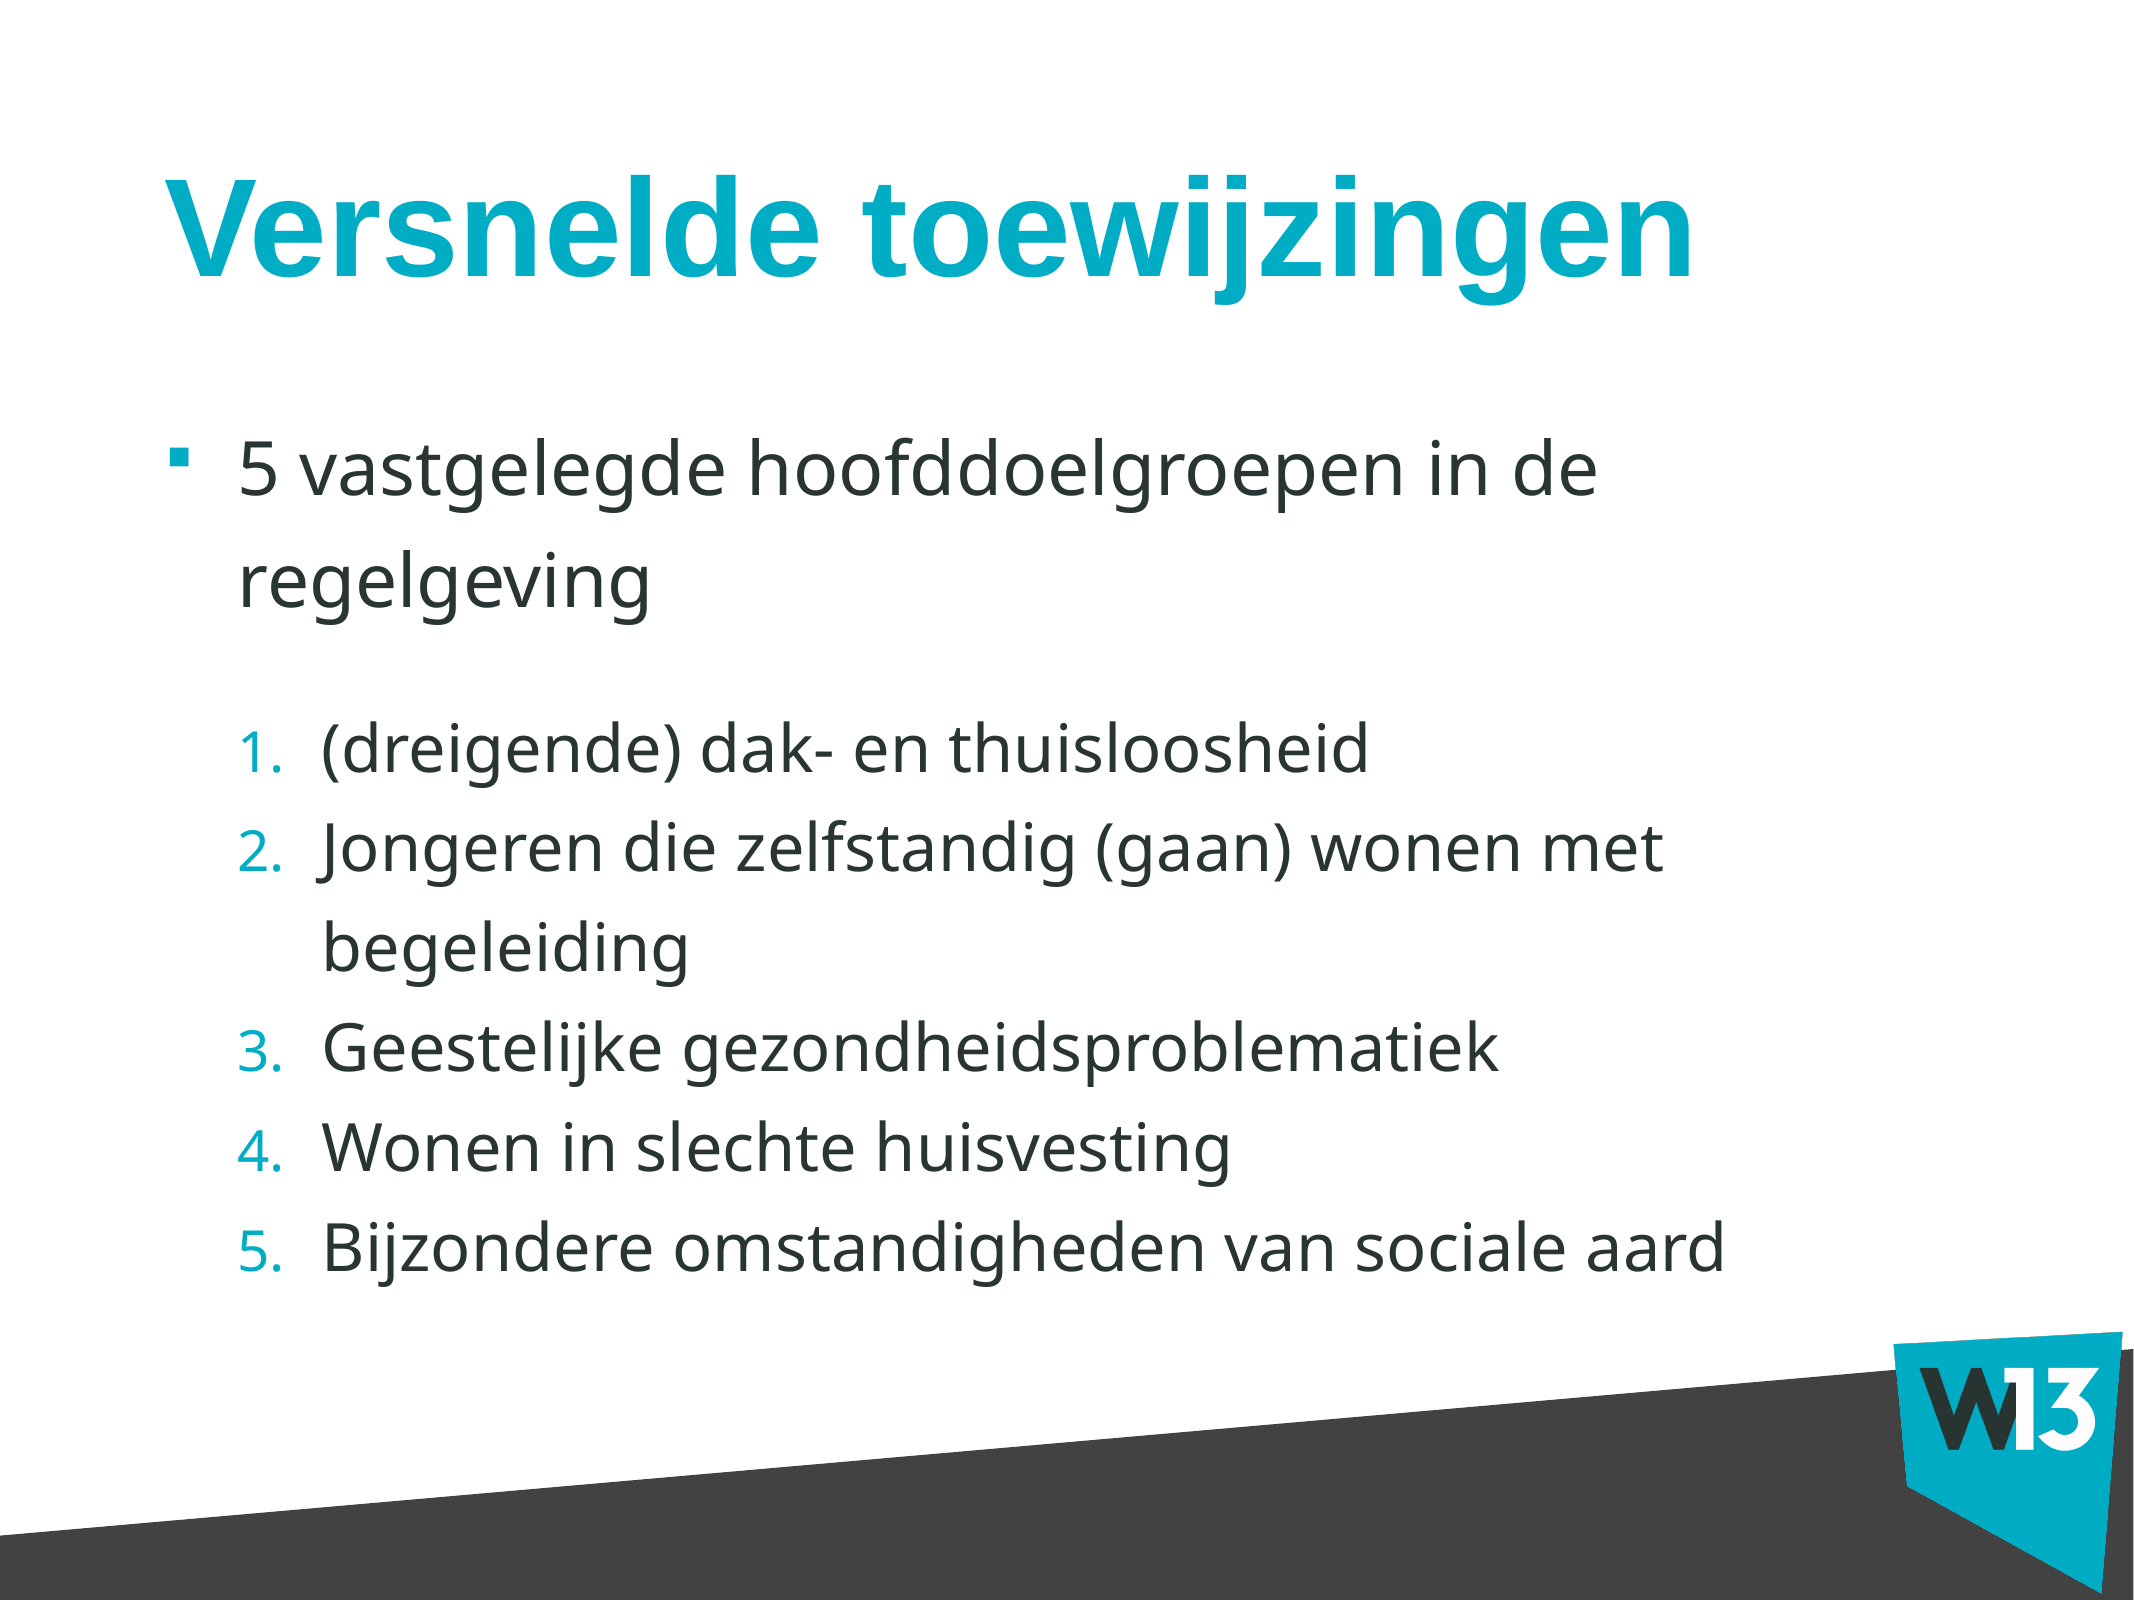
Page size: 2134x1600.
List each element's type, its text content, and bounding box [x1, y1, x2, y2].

picture [1882, 1326, 2134, 1600]
list 5 vastgelegde hoofddoelgroepen in de regelgeving (dreigende) dak- en thuisloosheid Jongeren die zelfstandig (gaan) wonen met begeleiding Geestelijke gezondheidsproblematiek Wonen in slechte huisvesting Bijzondere omstandigheden van sociale aard [155, 389, 1978, 1422]
title Versnelde toewijzingen [155, 72, 1978, 368]
